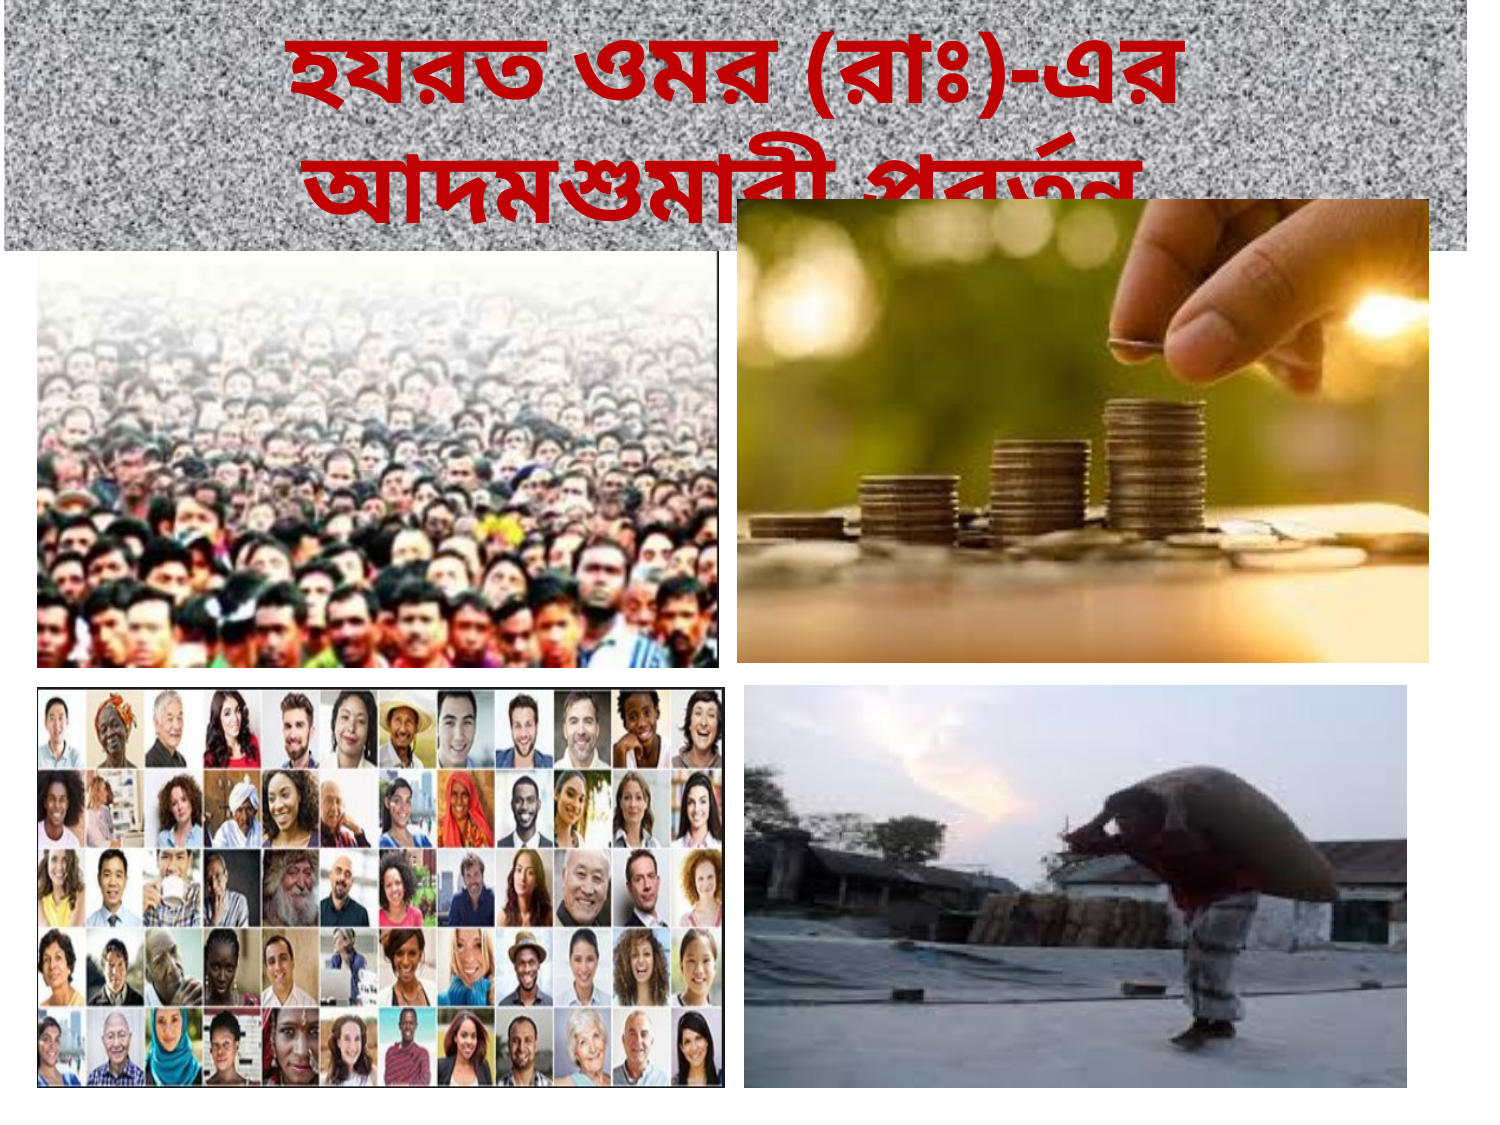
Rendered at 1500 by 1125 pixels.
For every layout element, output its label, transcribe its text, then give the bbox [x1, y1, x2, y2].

picture [37, 199, 719, 668]
picture [744, 685, 1407, 1088]
text_box হযরত ওমর (রাঃ)-এর আদমশুমারী প্রবর্তন [4, 0, 1467, 251]
picture [737, 199, 1429, 663]
picture [37, 687, 725, 1088]
